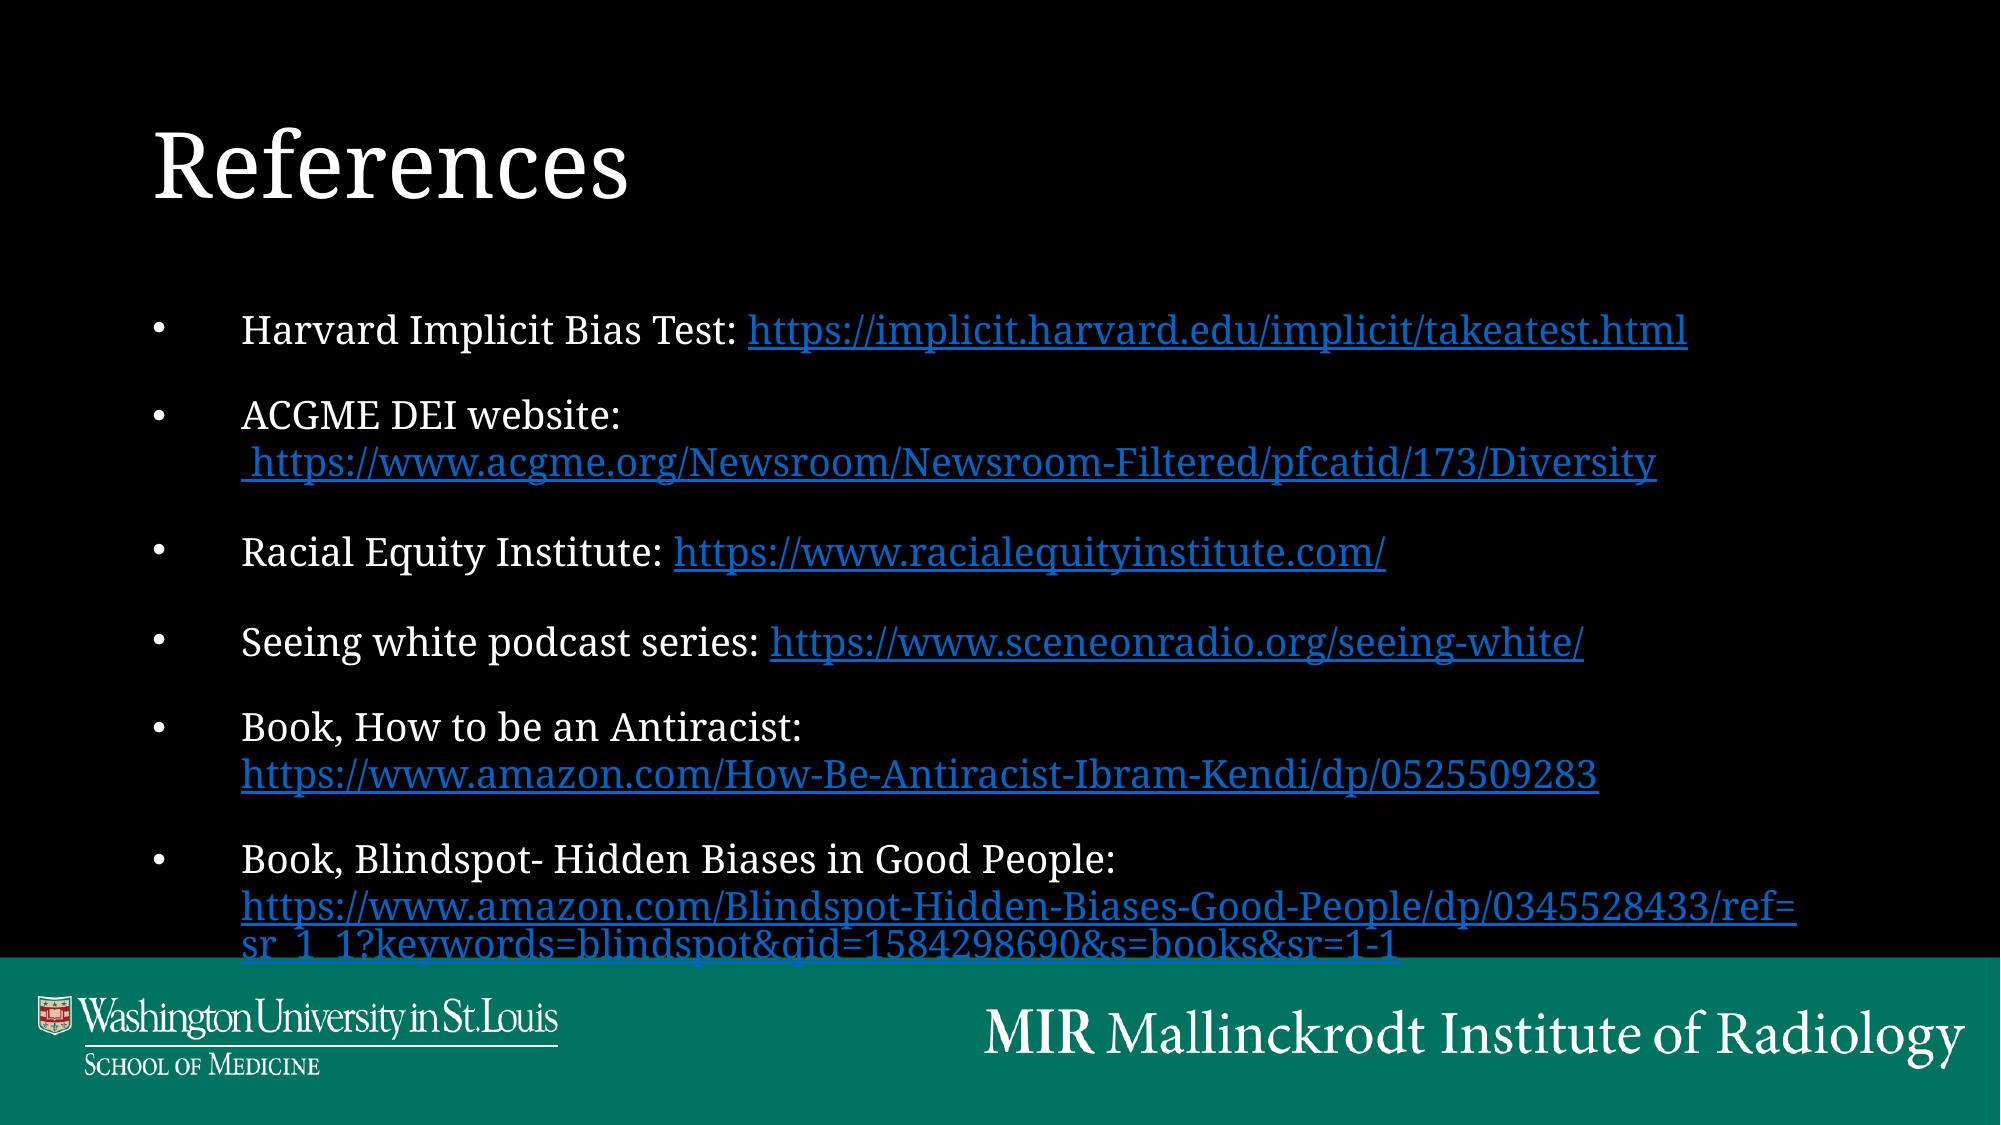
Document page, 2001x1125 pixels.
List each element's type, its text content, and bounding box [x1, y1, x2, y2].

text_box Harvard Implicit Bias Test: https://implicit.harvard.edu/implicit/takeatest.html ACGME DEI website: https://www.acgme.org/Newsroom/Newsroom-Filtered/pfcatid/173/Diversity Racial Equity Institute: https://www.racialequityinstitute.com/ Seeing white podcast series: https://www.sceneonradio.org/seeing-white/ Book, How to be an Antiracist: https://www.amazon.com/How-Be-Antiracist-Ibram-Kendi/dp/0525509283 Book, Blindspot- Hidden Biases in Good People: https://www.amazon.com/Blindspot-Hidden-Biases-Good-People/dp/0345528433/ref=sr_1_1?keywords=blindspot&qid=1584298690&s=books&sr=1-1 [137, 251, 1821, 938]
title References [137, 59, 1863, 278]
